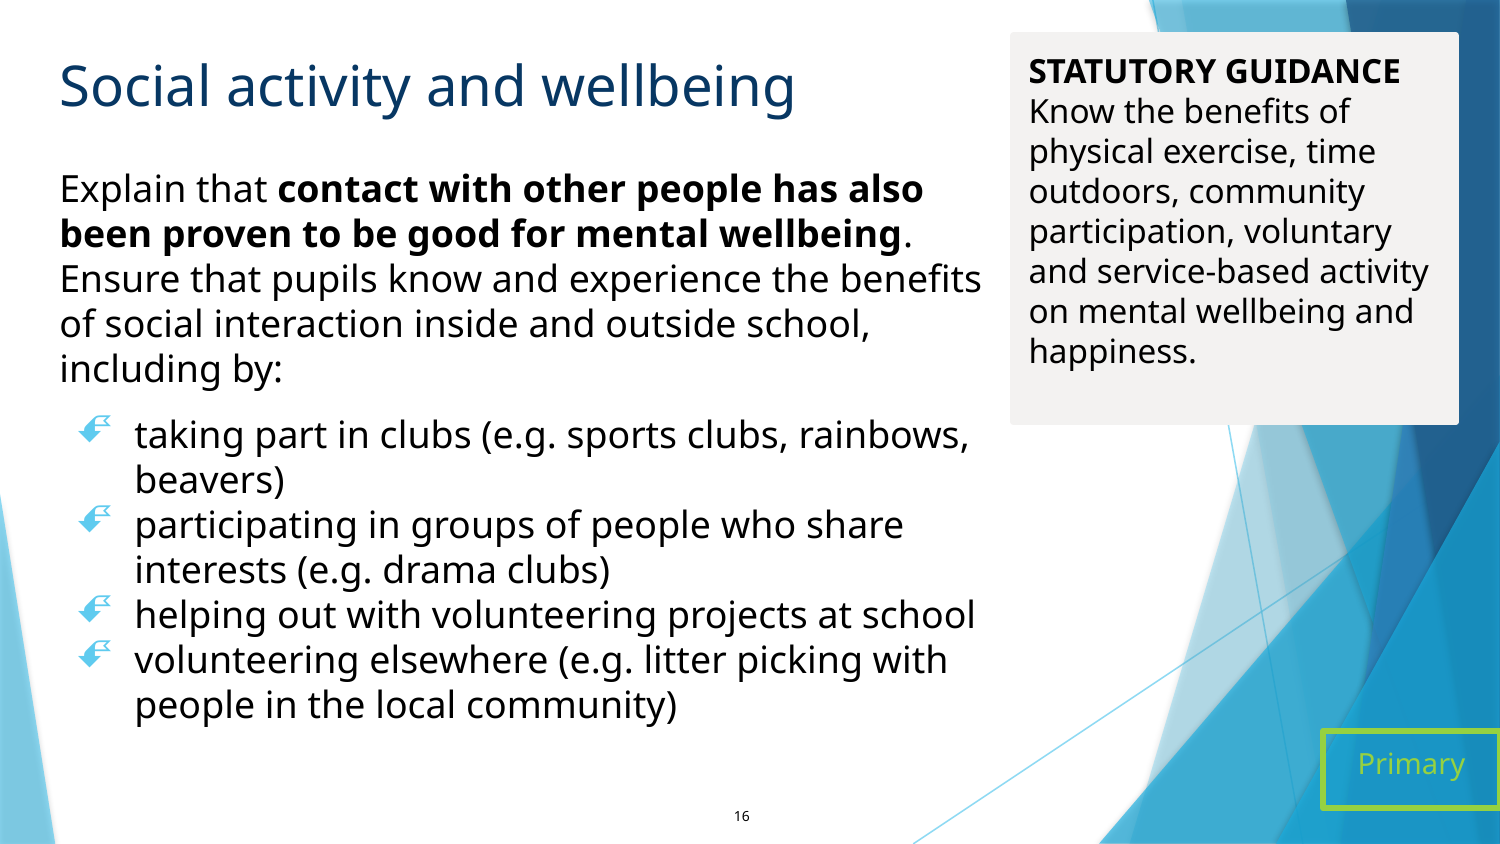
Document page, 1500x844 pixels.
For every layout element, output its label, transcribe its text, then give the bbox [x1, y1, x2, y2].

title Social activity and wellbeing [44, 35, 1013, 130]
slide_number 16 [689, 789, 765, 844]
list Explain that contact with other people has also been proven to be good for mental wellbeing. Ensure that pupils know and experience the benefits of social interaction inside and outside school, including by: taking part in clubs (e.g. sports clubs, rainbows, beavers) participating in groups of people who share interests (e.g. drama clubs) helping out with volunteering projects at school volunteering elsewhere (e.g. litter picking with people in the local community) [44, 150, 1014, 769]
list STATUTORY GUIDANCE Know the benefits of physical exercise, time outdoors, community participation, voluntary and service-based activity on mental wellbeing and happiness. [1013, 35, 1456, 422]
subtitle Primary [1323, 730, 1500, 809]
